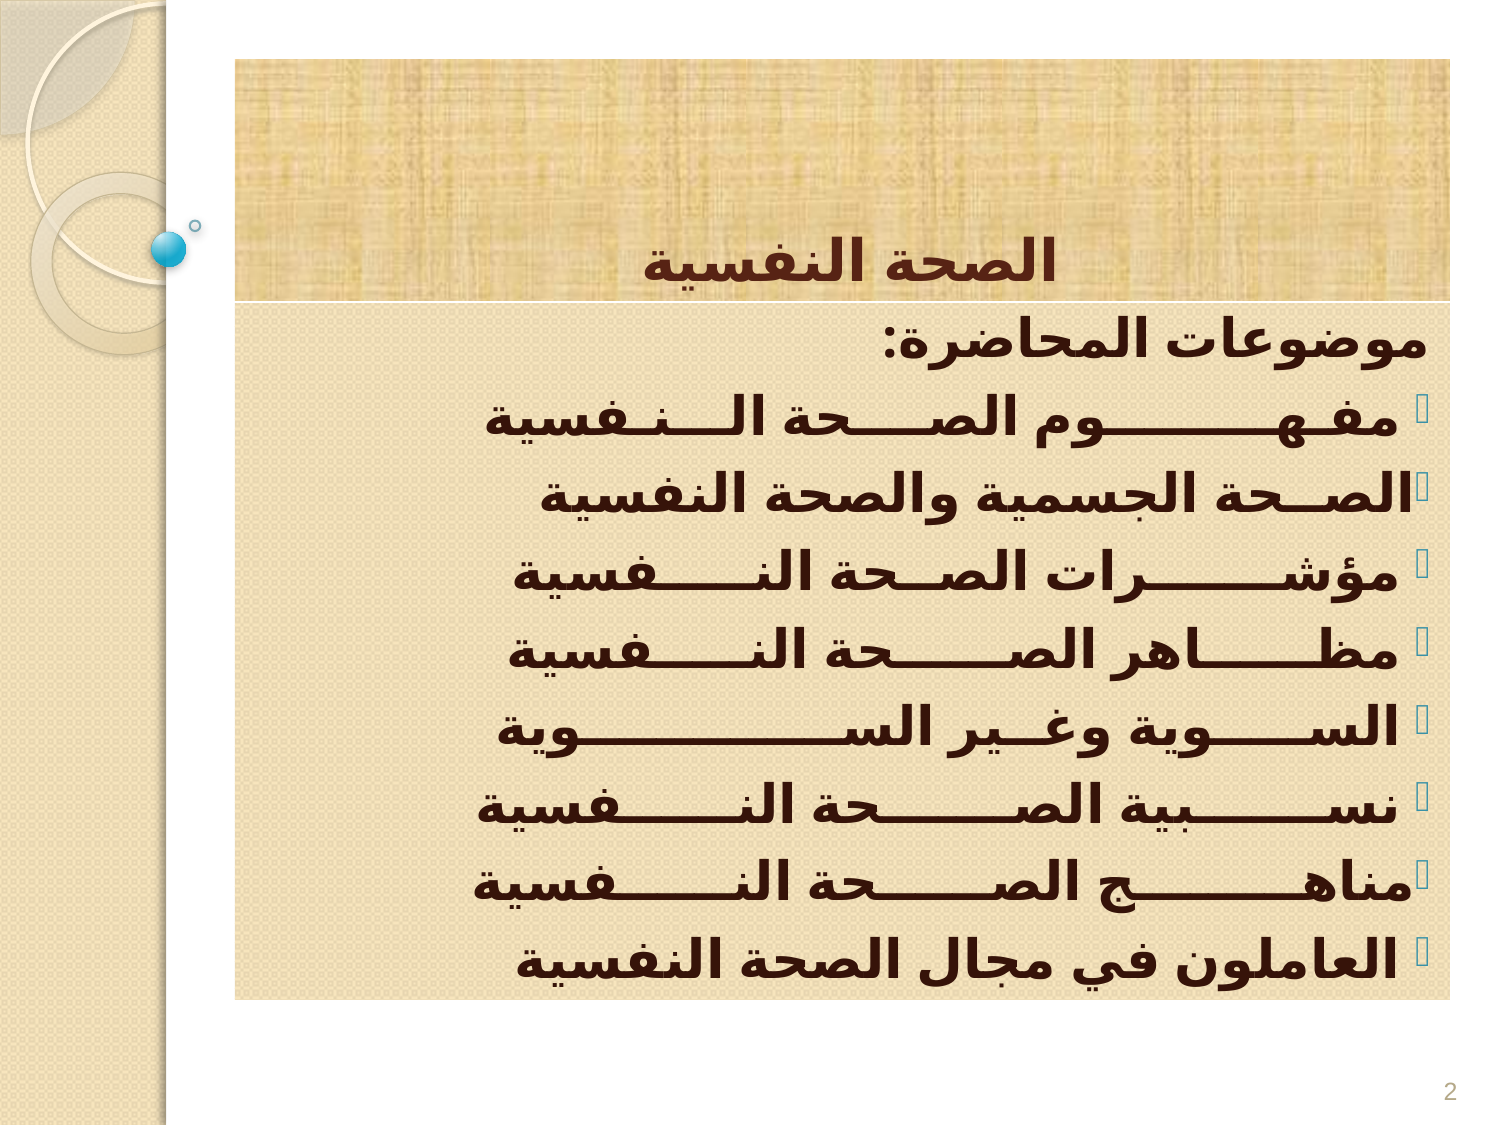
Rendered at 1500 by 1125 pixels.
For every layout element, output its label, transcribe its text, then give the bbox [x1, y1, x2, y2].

subtitle موضوعات المحاضرة: مفـهـــــــــوم الصــــحة الـــنـفسية الصــحة الجسمية والصحة النفسية مؤشـــــــرات الصــحة النـــــفسية مظــــــاهر الصــــــحة النـــــفسية الســـــوية وغــير الســــــــــــــوية نســـــــبية الصـــــــحة النــــــفسية مناهـــــــــج الصــــــحة النــــــفسية العاملون في مجال الصحة النفسية [234, 303, 1450, 1000]
slide_number 2 [1413, 1034, 1488, 1113]
title الصحة النفسية [234, 59, 1450, 301]
